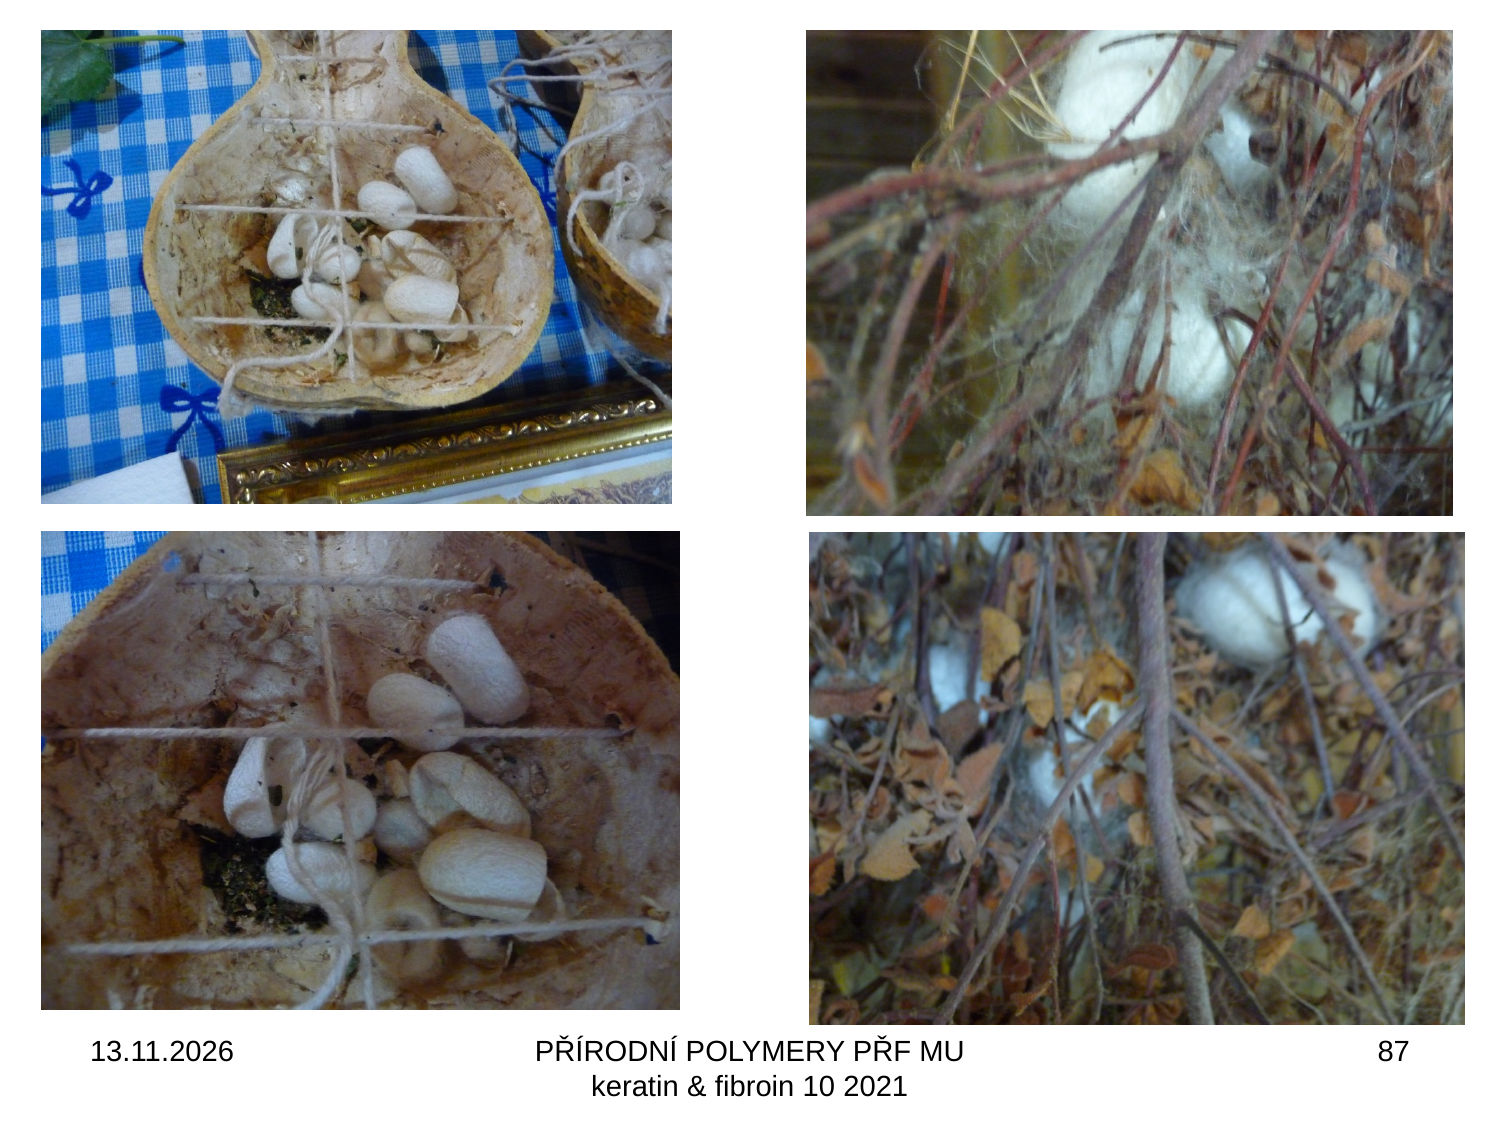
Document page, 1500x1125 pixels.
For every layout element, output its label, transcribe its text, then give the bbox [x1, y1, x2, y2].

picture [41, 531, 680, 1011]
picture [808, 532, 1465, 1025]
slide_number 87 [1074, 1033, 1426, 1103]
footer PŘÍRODNÍ POLYMERY PŘF MU keratin & fibroin 10 2021 [512, 1024, 988, 1103]
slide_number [74, 1024, 426, 1103]
picture [40, 30, 672, 504]
picture [806, 30, 1453, 516]
